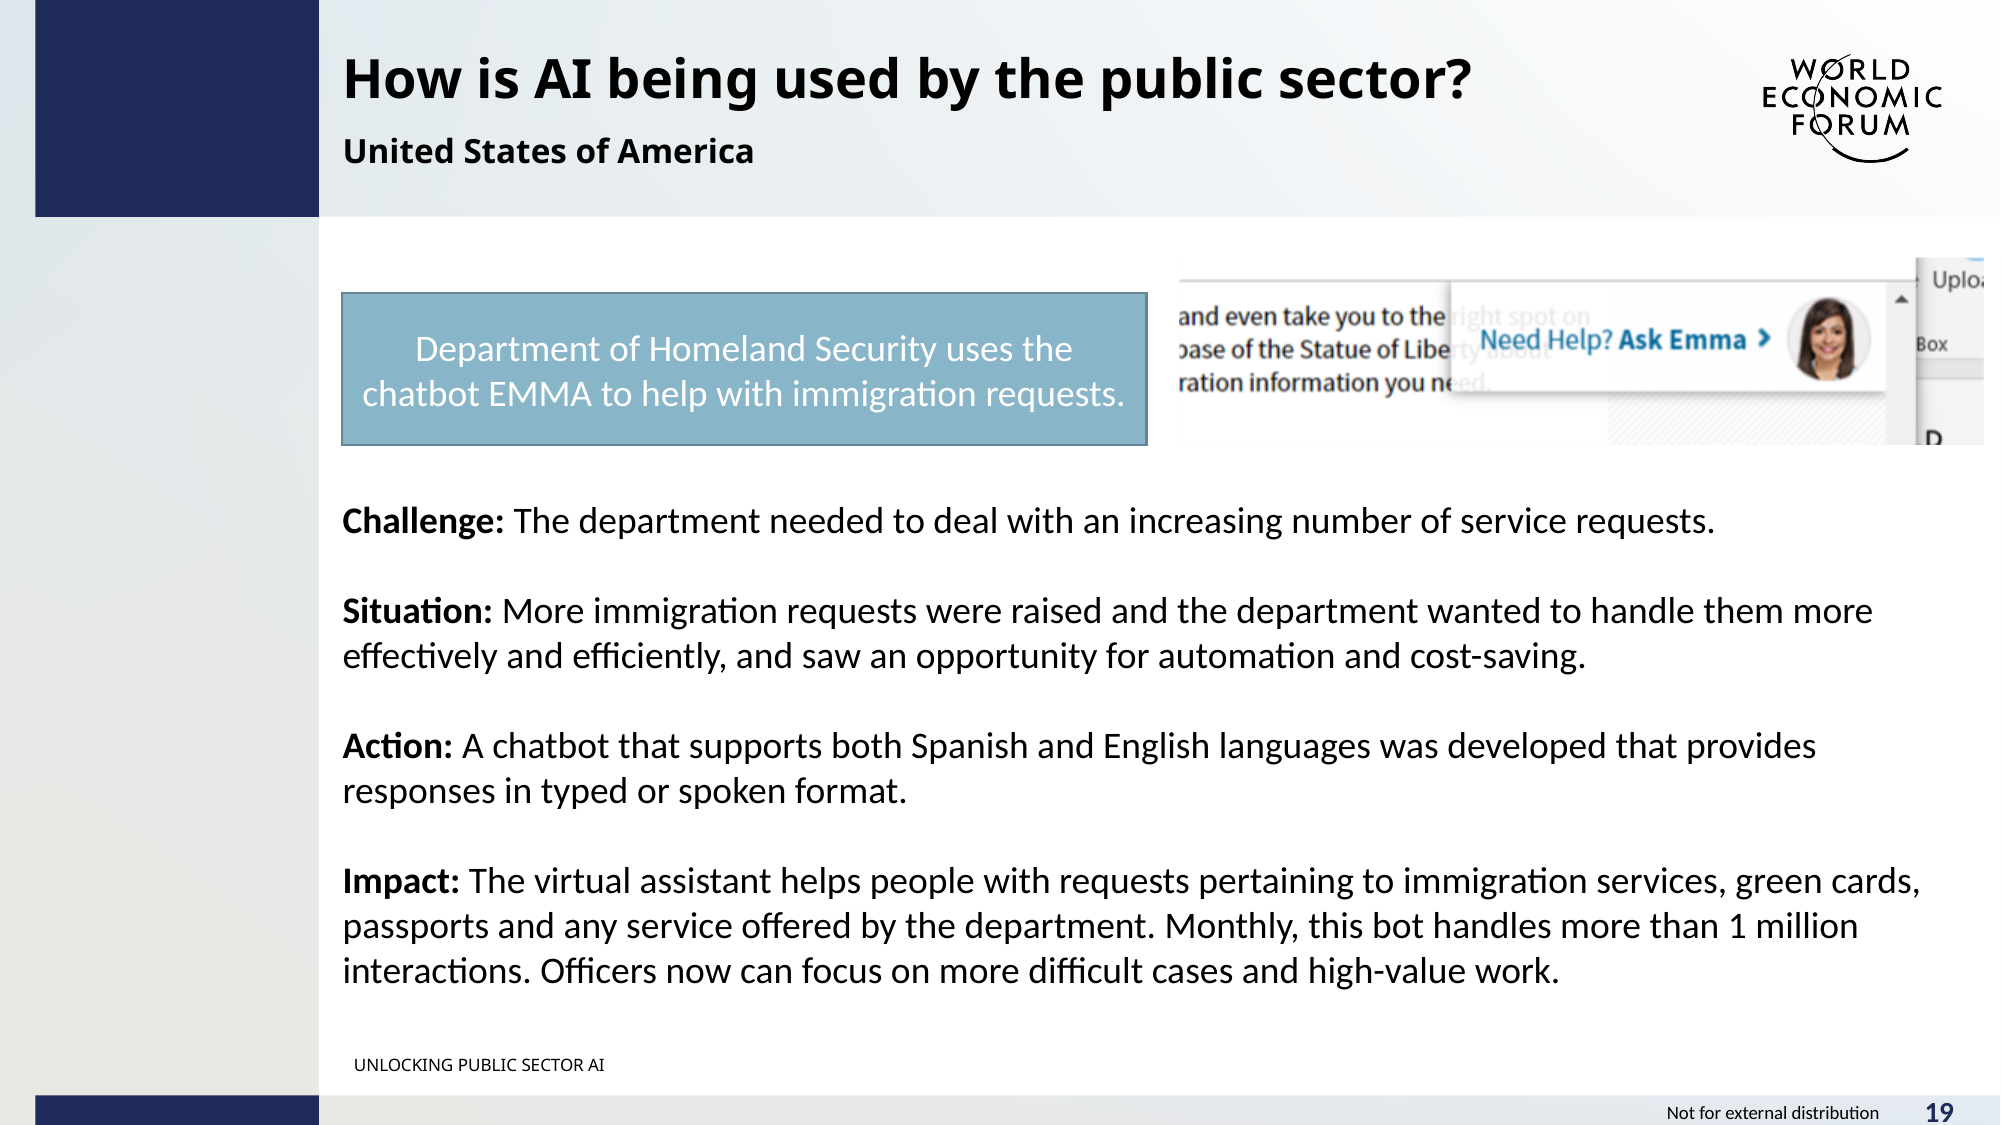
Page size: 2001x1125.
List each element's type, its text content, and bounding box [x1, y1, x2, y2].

picture [319, 0, 2001, 1125]
list Challenge: The department needed to deal with an increasing number of service requests. Situation: More immigration requests were raised and the department wanted to handle them more effectively and efficiently, and saw an opportunity for automation and cost-saving. Action: A chatbot that supports both Spanish and English languages was developed that provides responses in typed or spoken format. Impact: The virtual assistant helps people with requests pertaining to immigration services, green cards, passports and any service offered by the department. Monthly, this bot handles more than 1 million interactions. Officers now can focus on more difficult cases and high-value work. [342, 218, 1941, 1027]
picture [319, 1096, 1915, 1125]
text_box UNLOCKING PUBLIC SECTOR AI [339, 1049, 751, 1083]
list How is AI being used by the public sector? United States of America [342, 44, 1665, 184]
text_box Department of Homeland Security uses the chatbot EMMA to help with immigration requests. [341, 292, 1148, 446]
picture [0, 0, 318, 1125]
text_box 19 [1915, 1087, 1963, 1125]
picture [1179, 257, 1984, 445]
text_box Not for external distribution [1645, 1100, 1901, 1124]
